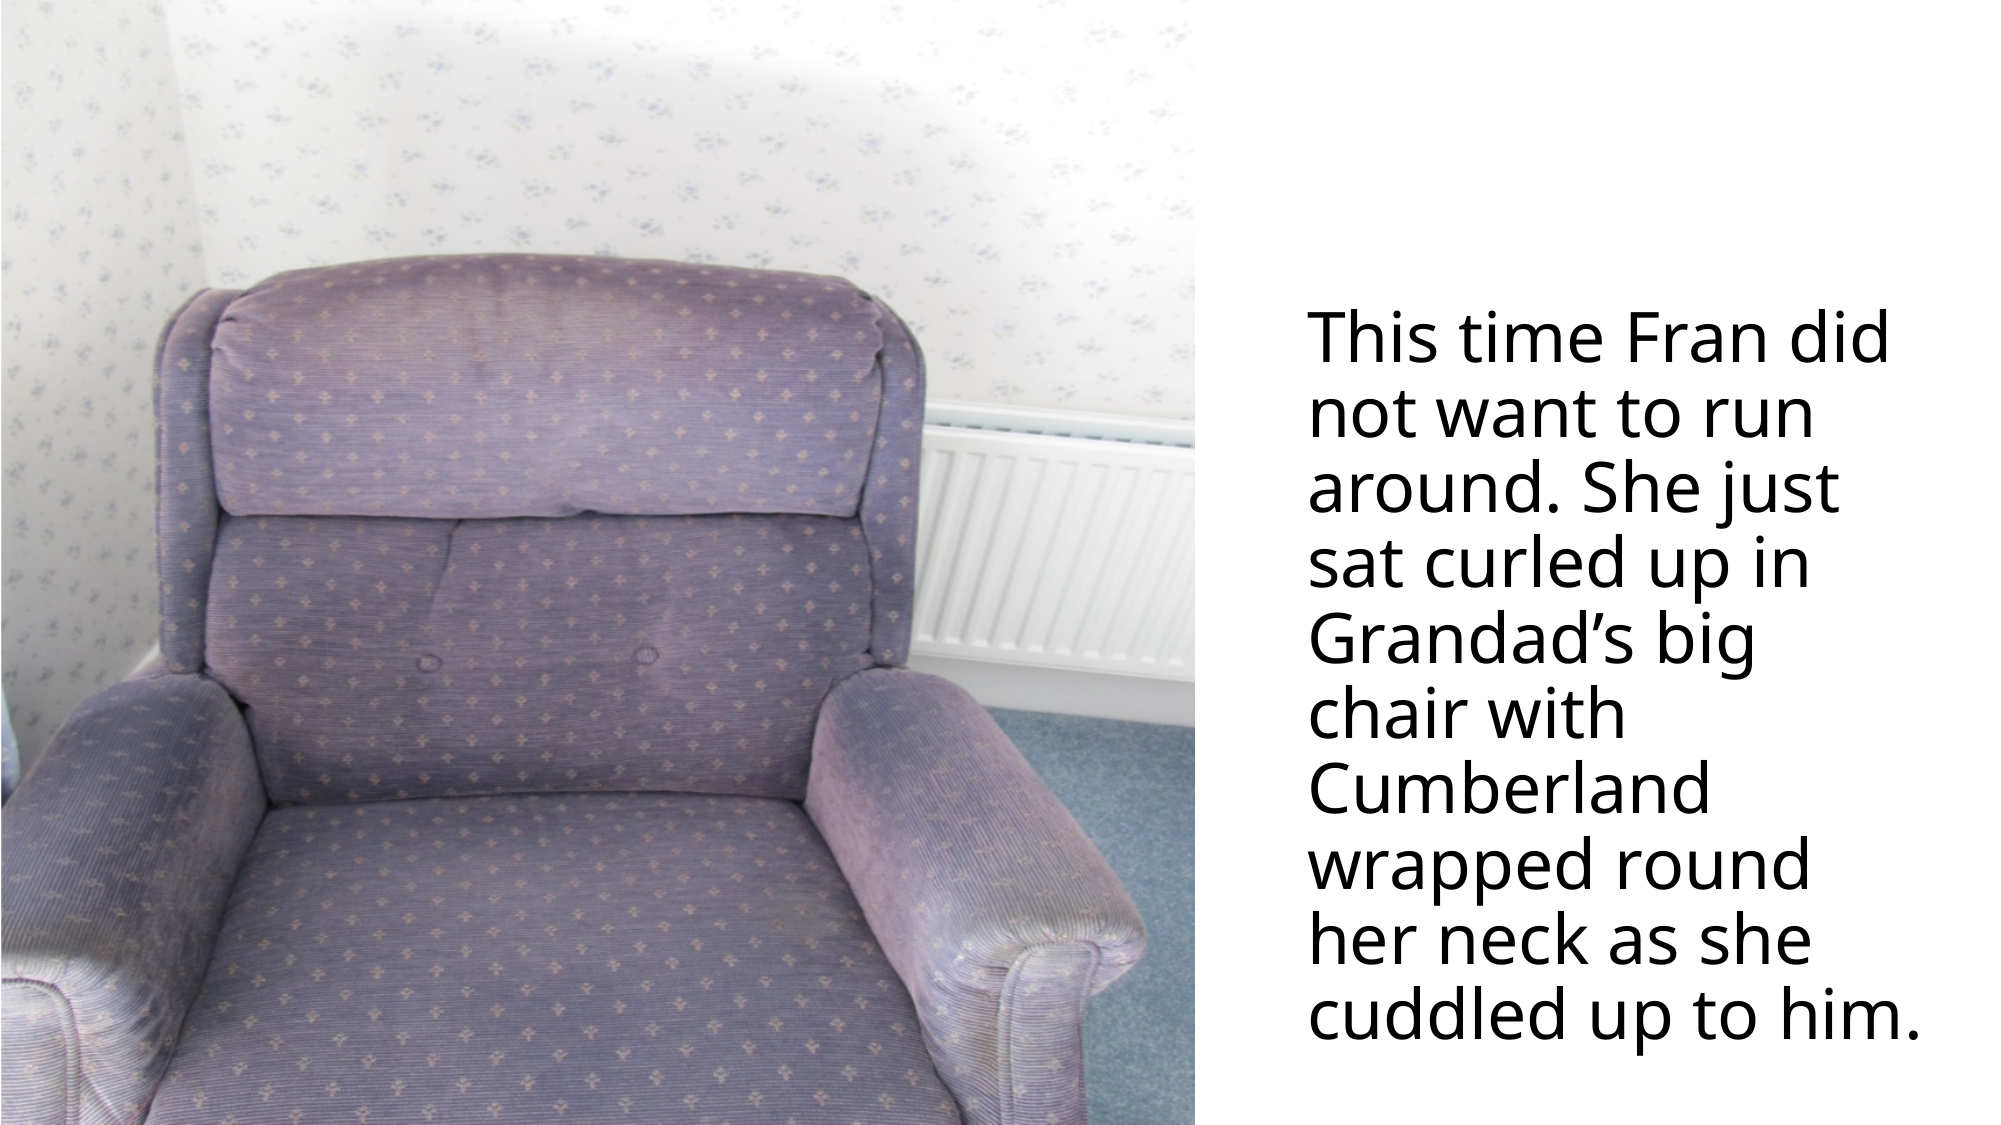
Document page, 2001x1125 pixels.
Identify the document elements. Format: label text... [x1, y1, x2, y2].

title This time Fran did not want to run around. She just sat curled up in Grandad’s big chair with Cumberland wrapped round her neck as she cuddled up to him. [1292, 59, 1945, 1071]
picture [2, 0, 1195, 1125]
